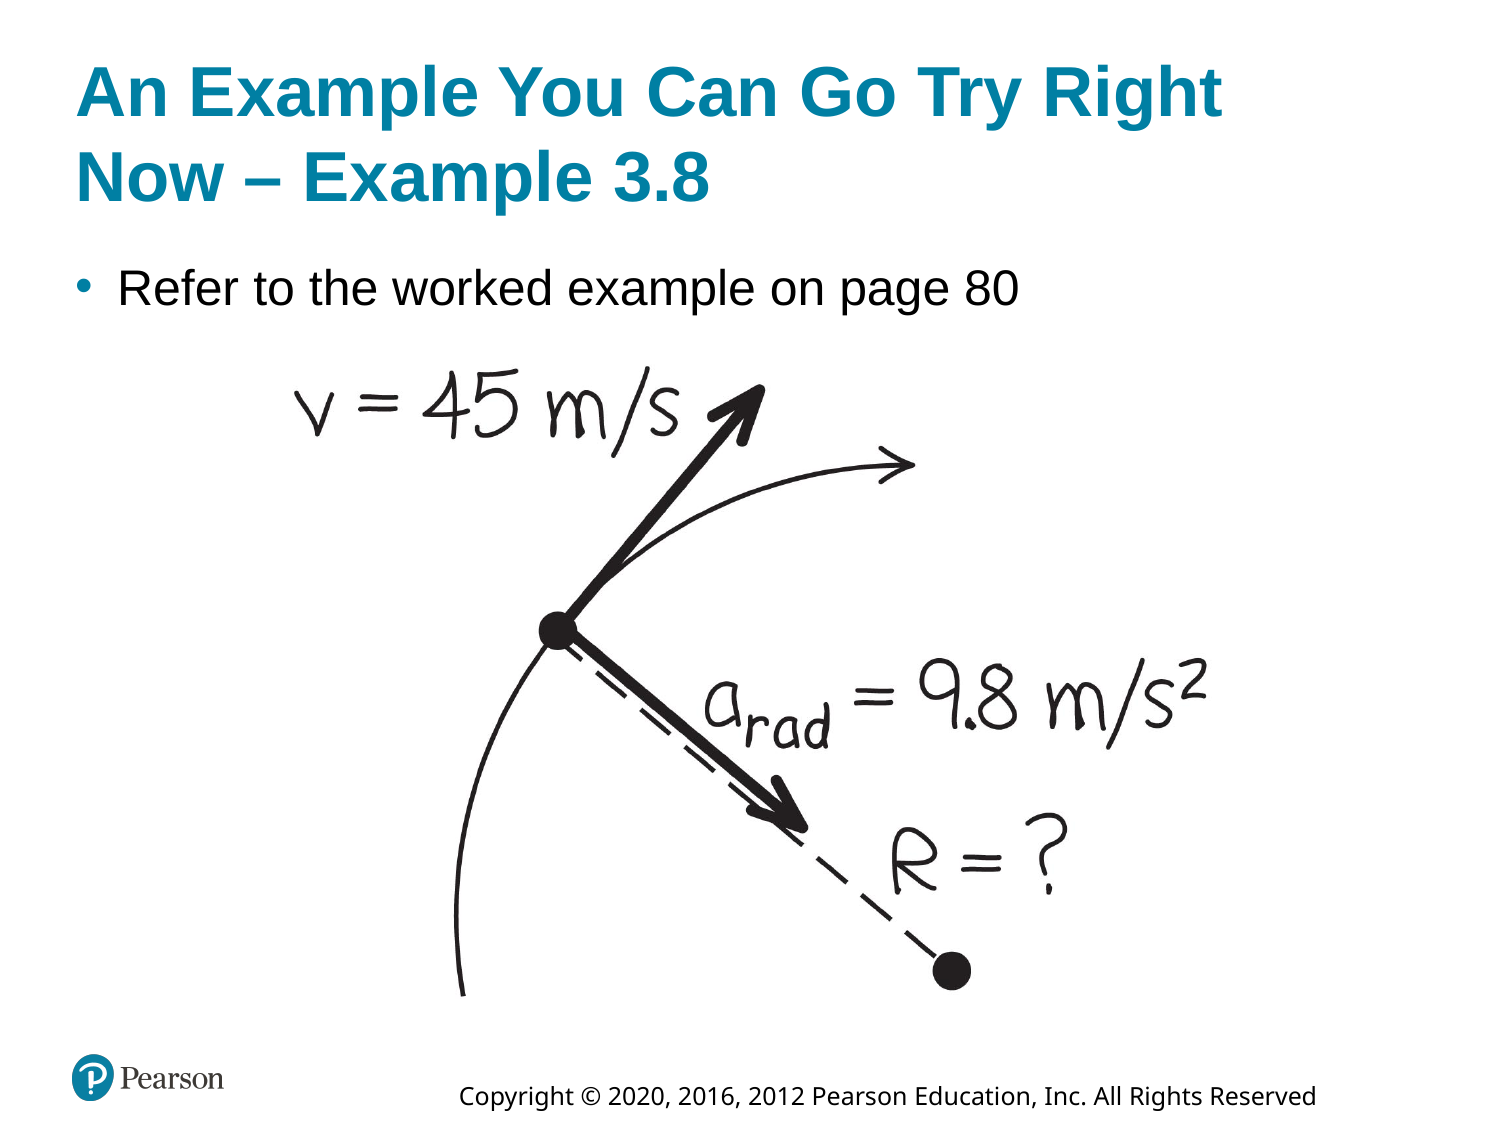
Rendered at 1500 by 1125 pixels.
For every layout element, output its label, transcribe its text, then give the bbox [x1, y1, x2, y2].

picture [98, 1054, 224, 1101]
picture [72, 1054, 88, 1070]
list Refer to the worked example on page 80 [75, 255, 1425, 324]
picture [286, 359, 1214, 999]
title An Example You Can Go Try Right Now – Example 3.8 [75, 35, 1389, 216]
picture [80, 1063, 106, 1088]
picture [72, 1087, 83, 1101]
